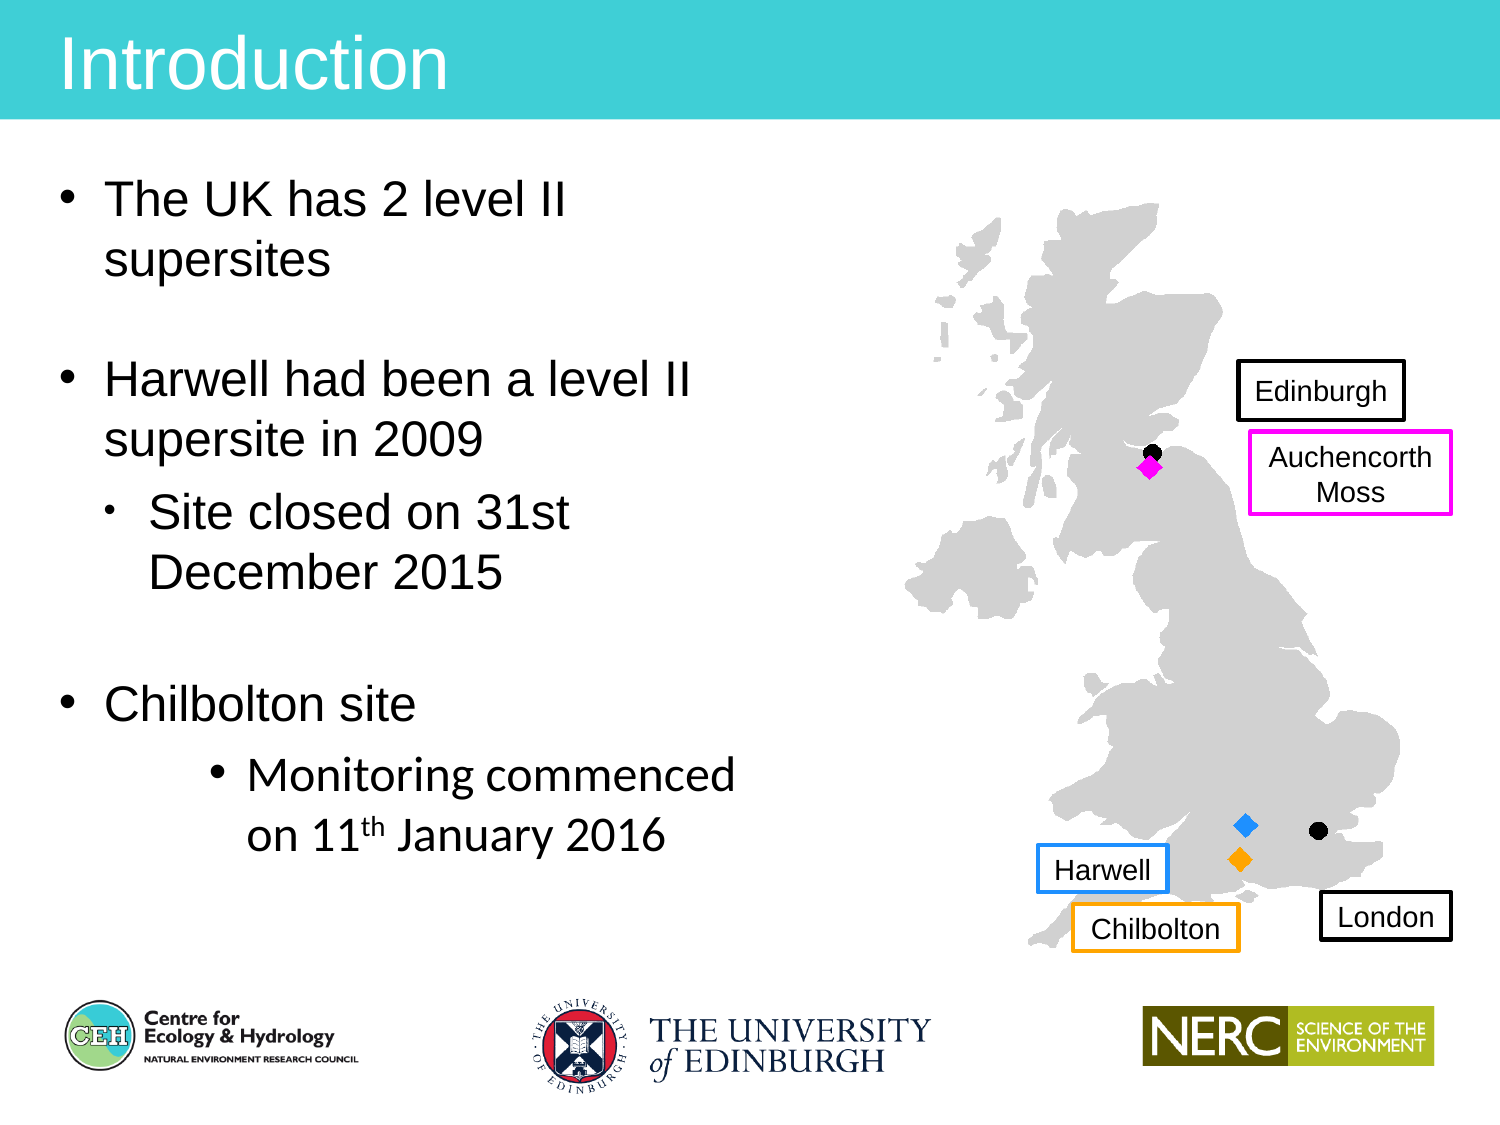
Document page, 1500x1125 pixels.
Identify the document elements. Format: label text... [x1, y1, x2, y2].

list The UK has 2 level II supersites Harwell had been a level II supersite in 2009 Site closed on 31st December 2015 Chilbolton site Monitoring commenced on 11th January 2016 [0, 119, 833, 1125]
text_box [881, 195, 1452, 988]
picture [1139, 1003, 1436, 1068]
picture [514, 987, 950, 1107]
list Introduction [0, 0, 1500, 120]
